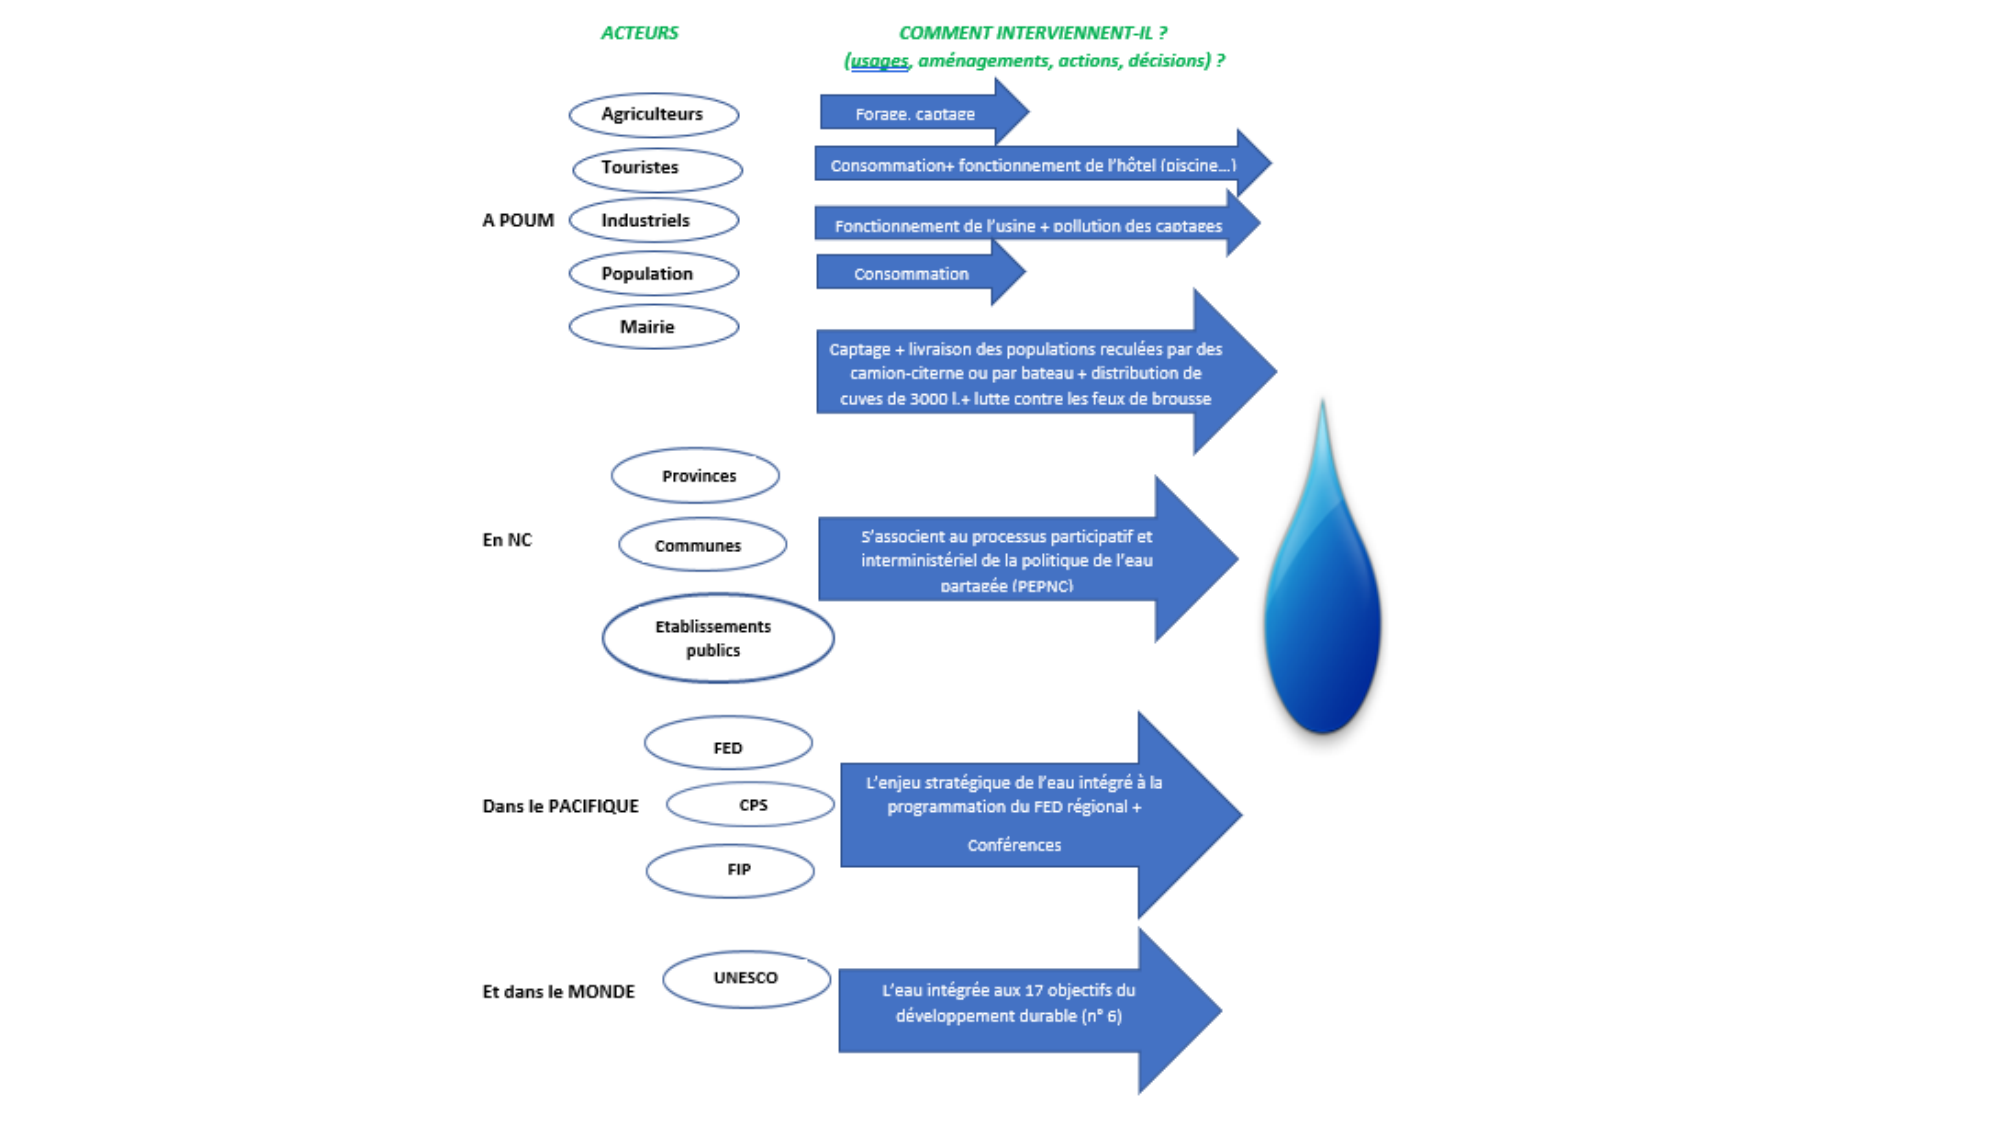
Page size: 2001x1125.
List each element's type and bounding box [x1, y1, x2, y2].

picture [444, 0, 1389, 1125]
